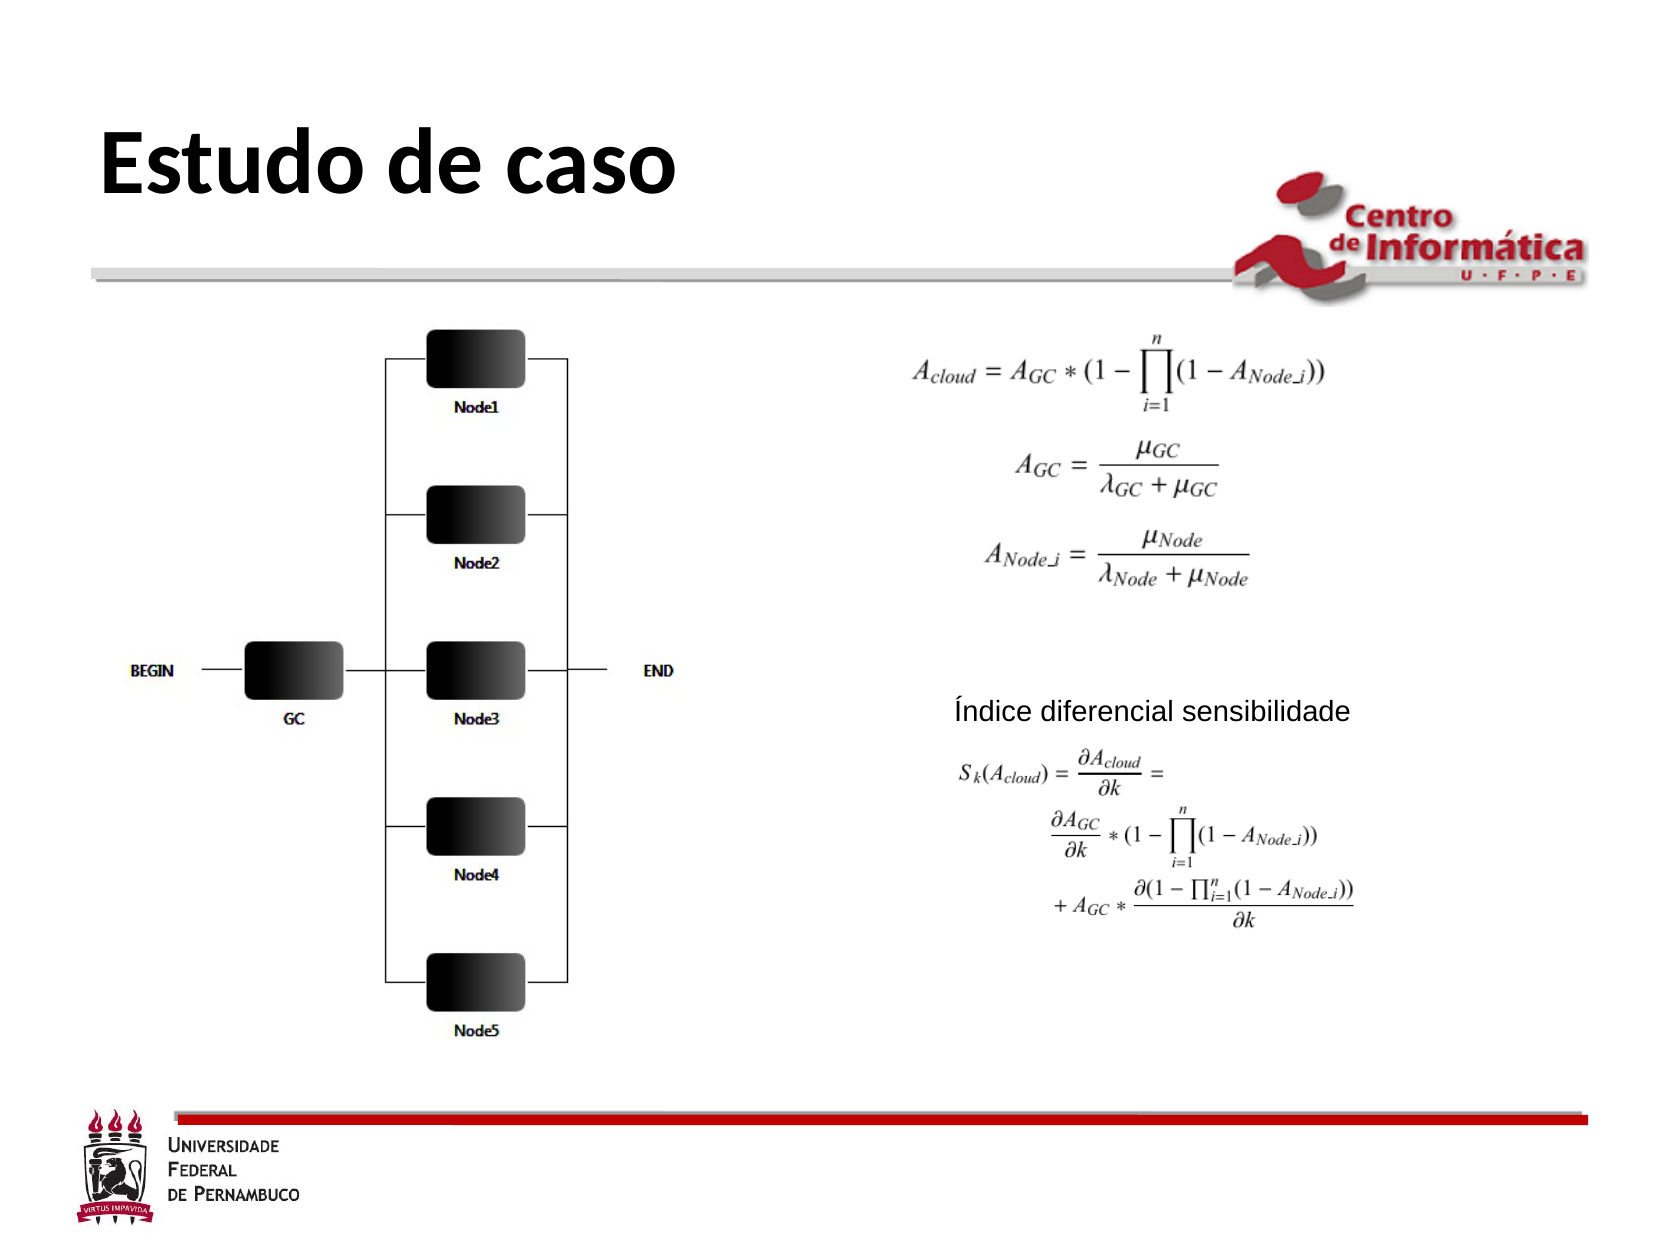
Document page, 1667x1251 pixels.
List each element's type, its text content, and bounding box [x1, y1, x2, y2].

picture [1232, 169, 1589, 307]
text_box Índice diferencial sensibilidade [939, 685, 1375, 726]
picture [941, 725, 1376, 945]
picture [891, 322, 1390, 596]
picture [65, 1096, 352, 1246]
text_box Estudo de caso [83, 35, 1583, 277]
picture [124, 322, 680, 1039]
